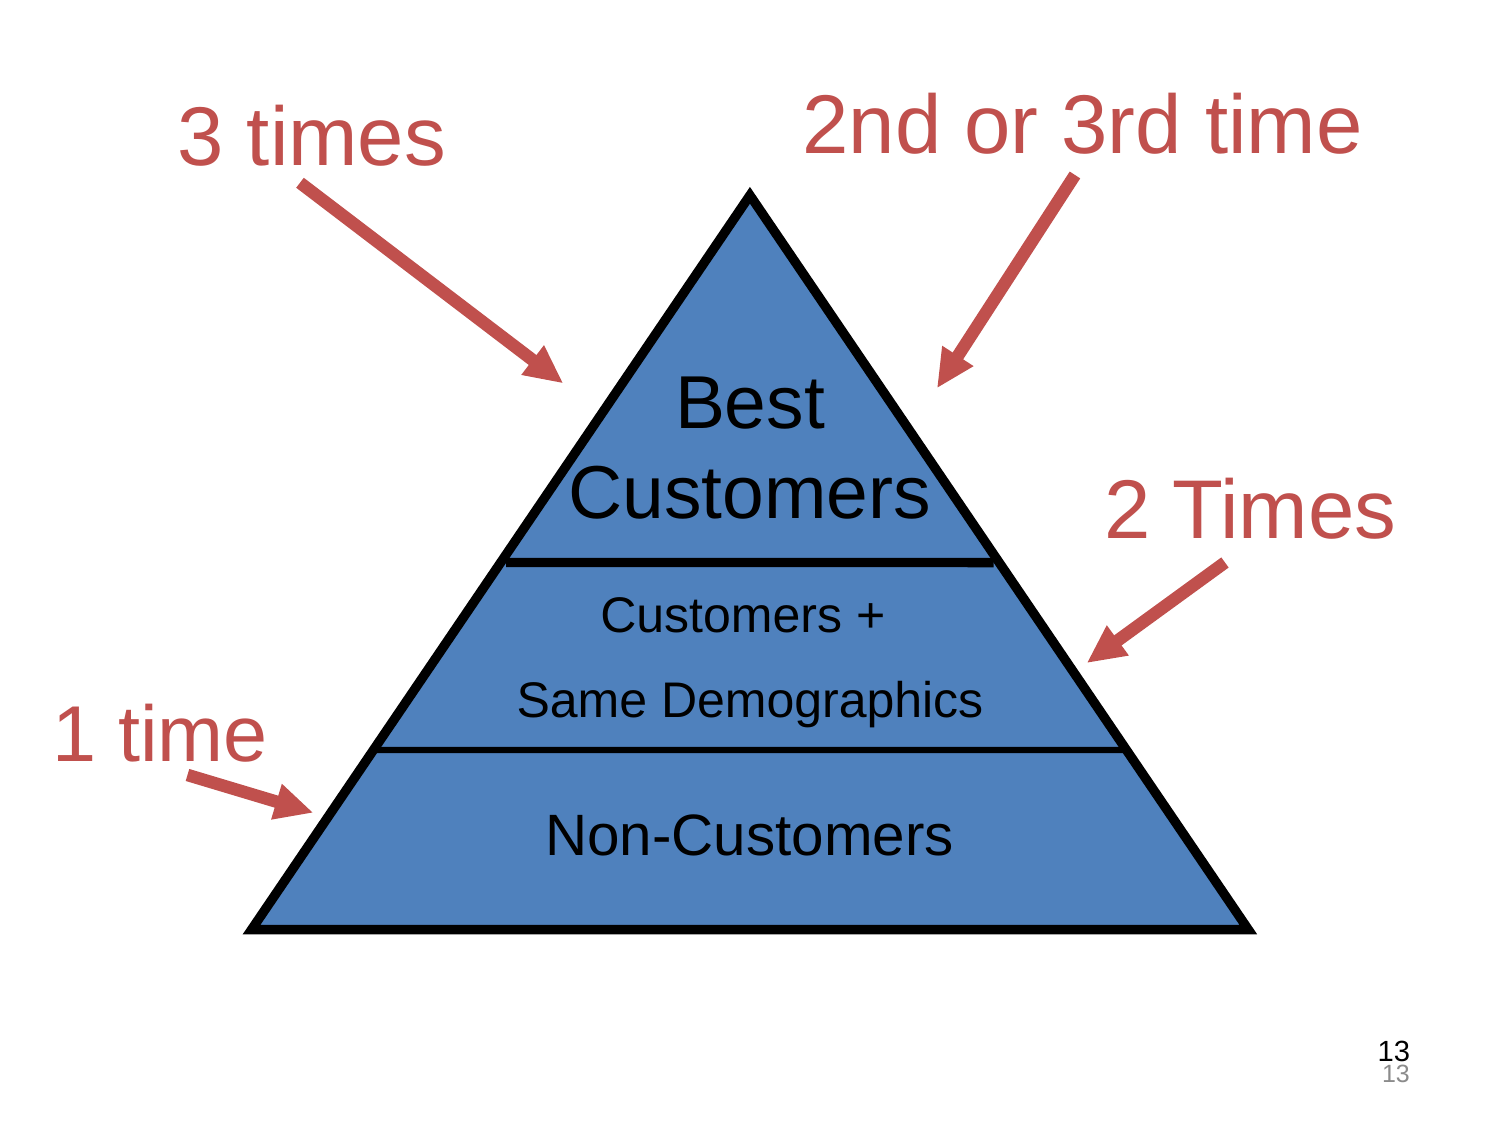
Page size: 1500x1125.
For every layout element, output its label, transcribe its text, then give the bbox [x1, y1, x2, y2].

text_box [787, 62, 1379, 388]
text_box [162, 74, 563, 383]
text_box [251, 195, 1249, 930]
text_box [37, 674, 246, 813]
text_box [1252, 447, 1415, 663]
text_box 13 [1074, 1024, 1425, 1103]
